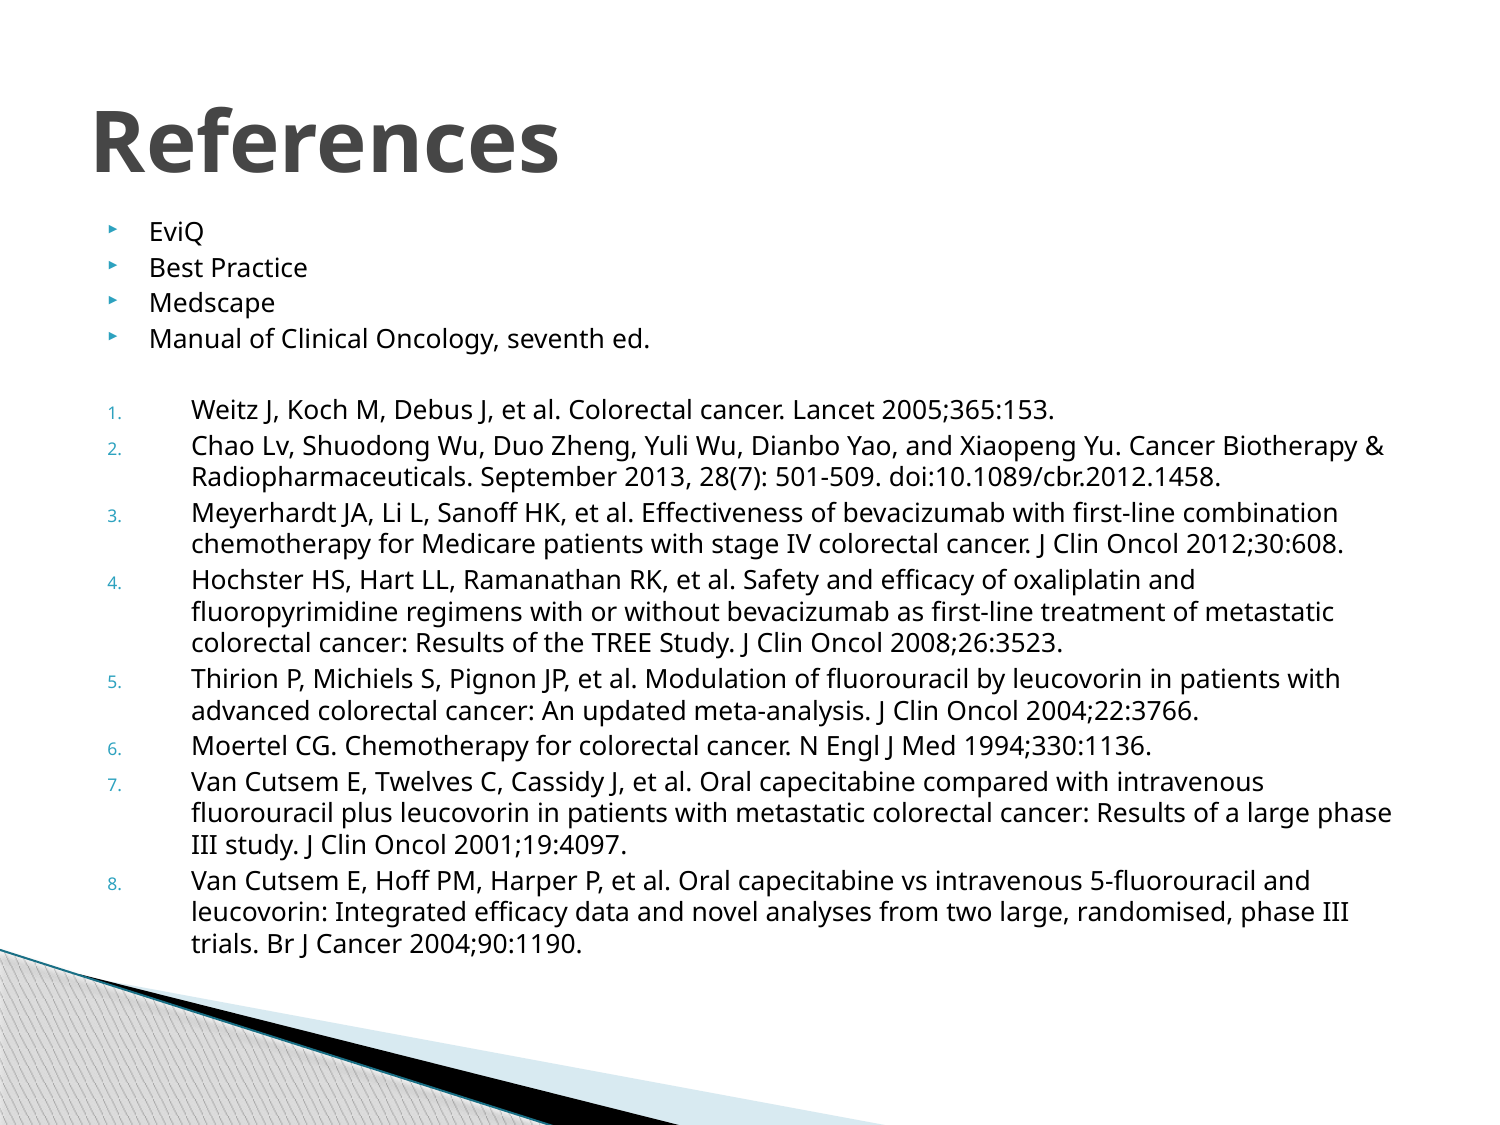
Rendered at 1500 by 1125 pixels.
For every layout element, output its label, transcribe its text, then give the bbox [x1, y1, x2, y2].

list EviQ Best Practice Medscape Manual of Clinical Oncology, seventh ed. Weitz J, Koch M, Debus J, et al. Colorectal cancer. Lancet 2005;365:153. Chao Lv, Shuodong Wu, Duo Zheng, Yuli Wu, Dianbo Yao, and Xiaopeng Yu. Cancer Biotherapy & Radiopharmaceuticals. September 2013, 28(7): 501-509. doi:10.1089/cbr.2012.1458. Meyerhardt JA, Li L, Sanoff HK, et al. Effectiveness of bevacizumab with first-line combination chemotherapy for Medicare patients with stage IV colorectal cancer. J Clin Oncol 2012;30:608. Hochster HS, Hart LL, Ramanathan RK, et al. Safety and efficacy of oxaliplatin and fluoropyrimidine regimens with or without bevacizumab as first-line treatment of metastatic colorectal cancer: Results of the TREE Study. J Clin Oncol 2008;26:3523. Thirion P, Michiels S, Pignon JP, et al. Modulation of fluorouracil by leucovorin in patients with advanced colorectal cancer: An updated meta-analysis. J Clin Oncol 2004;22:3766. Moertel CG. Chemotherapy for colorectal cancer. N Engl J Med 1994;330:1136. Van Cutsem E, Twelves C, Cassidy J, et al. Oral capecitabine compared with intravenous fluorouracil plus leucovorin in patients with metastatic colorectal cancer: Results of a large phase III study. J Clin Oncol 2001;19:4097. Van Cutsem E, Hoff PM, Harper P, et al. Oral capecitabine vs intravenous 5-fluorouracil and leucovorin: Integrated efficacy data and novel analyses from two large, randomised, phase III trials. Br J Cancer 2004;90:1190. [75, 233, 1425, 986]
title References [75, 45, 1425, 233]
